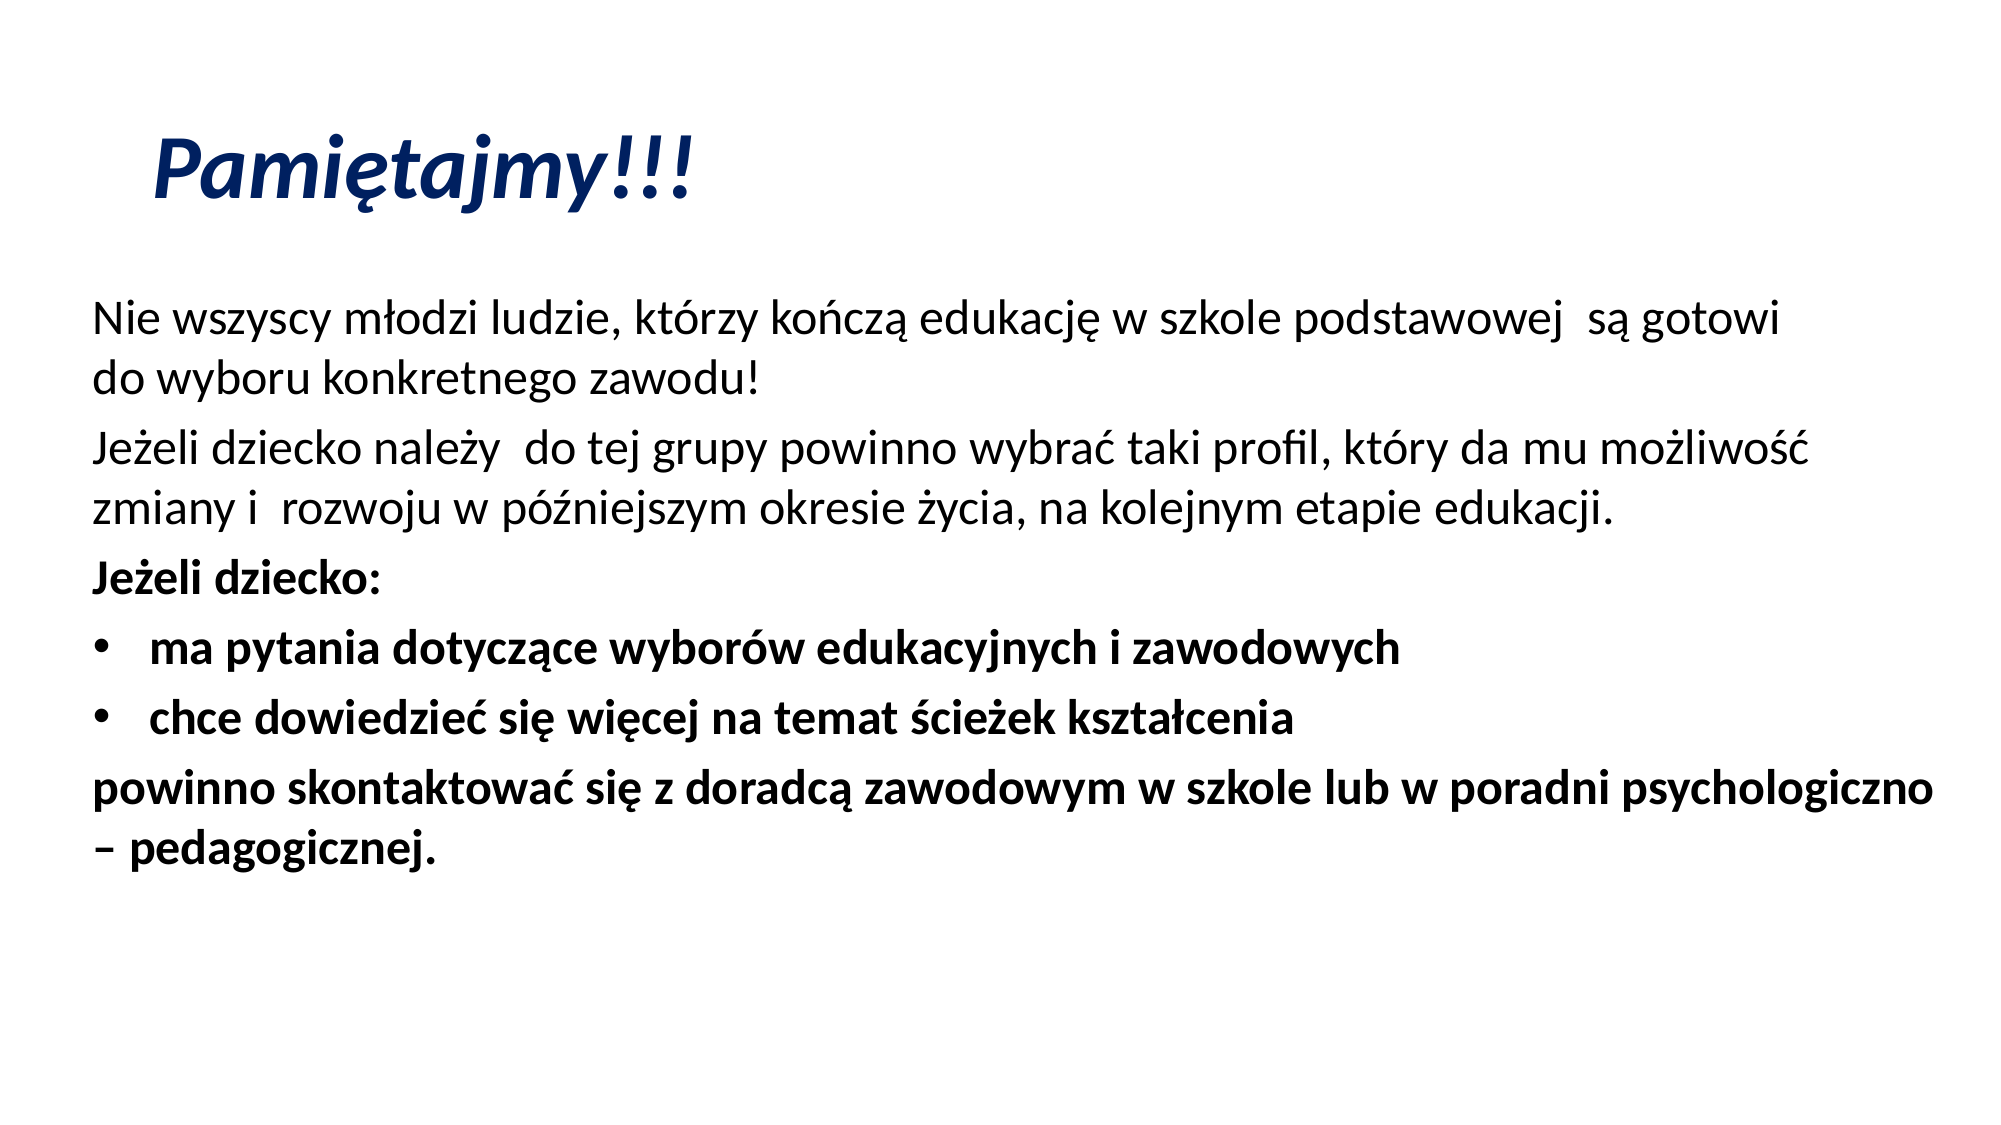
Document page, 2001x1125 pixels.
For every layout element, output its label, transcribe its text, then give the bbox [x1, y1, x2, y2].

list Nie wszyscy młodzi ludzie, którzy kończą edukację w szkole podstawowej są gotowi do wyboru konkretnego zawodu! Jeżeli dziecko należy do tej grupy powinno wybrać taki profil, który da mu możliwość zmiany i rozwoju w późniejszym okresie życia, na kolejnym etapie edukacji. Jeżeli dziecko: ma pytania dotyczące wyborów edukacyjnych i zawodowych chce dowiedzieć się więcej na temat ścieżek kształcenia powinno skontaktować się z doradcą zawodowym w szkole lub w poradni psychologiczno – pedagogicznej. [77, 277, 1976, 994]
title Pamiętajmy!!! [137, 59, 1863, 277]
